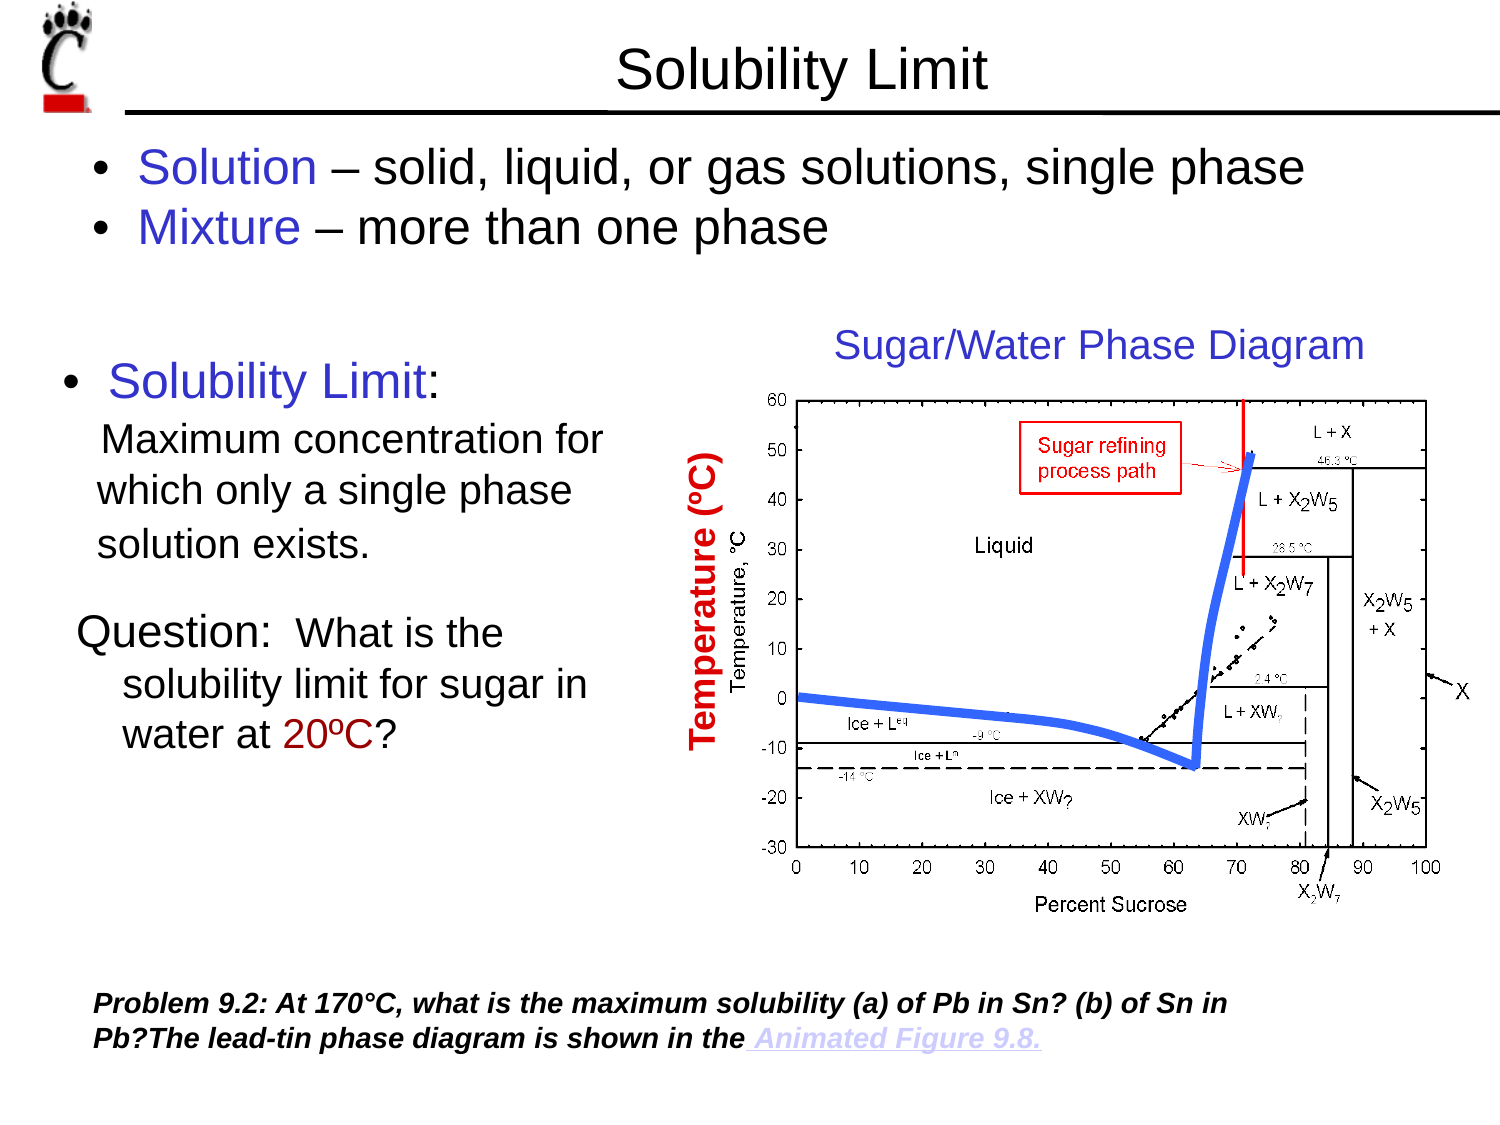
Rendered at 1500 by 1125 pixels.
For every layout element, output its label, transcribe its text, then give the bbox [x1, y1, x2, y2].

picture [37, 0, 92, 113]
text_box Problem 9.2: At 170°C, what is the maximum solubility (a) of Pb in Sn? (b) of Sn in Pb? The lead-tin phase diagram is shown in the Animated Figure 9.8. [78, 976, 1288, 1062]
title Solubility Limit [164, 21, 1441, 110]
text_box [723, 379, 1472, 919]
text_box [62, 310, 1422, 955]
text_box • Solution – solid, liquid, or gas solutions, single phase • Mixture – more than one phase [77, 127, 1411, 309]
